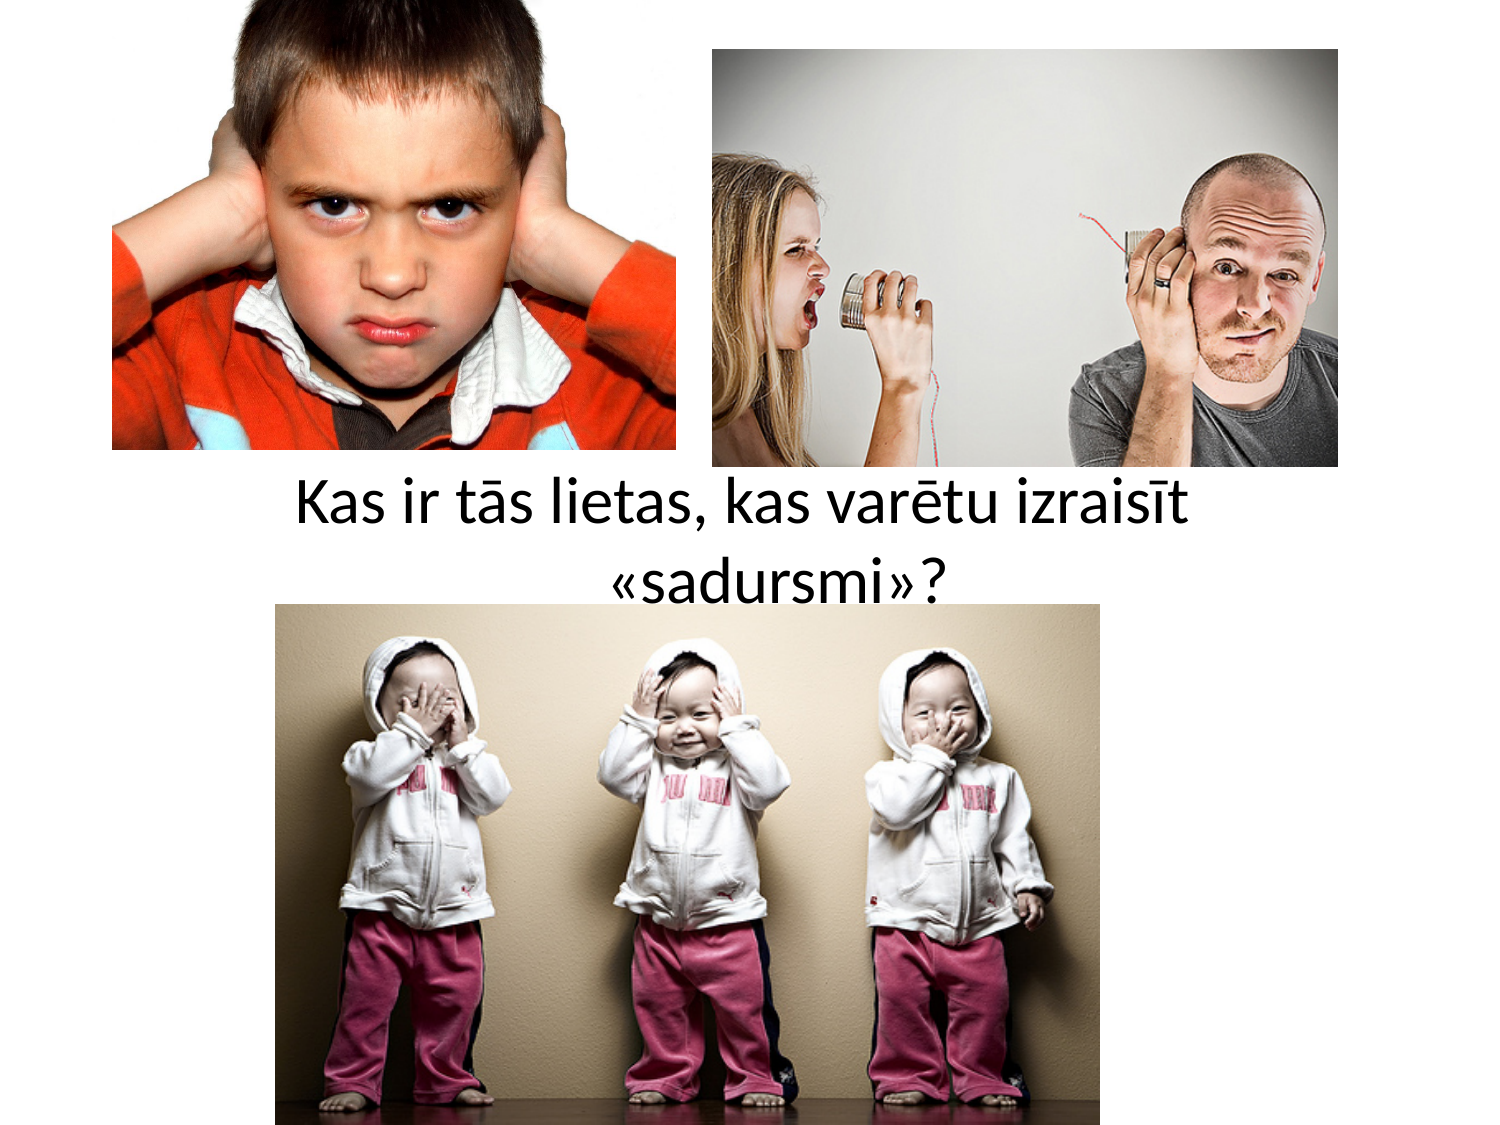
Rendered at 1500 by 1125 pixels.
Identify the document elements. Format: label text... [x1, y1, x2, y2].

picture [112, 0, 676, 451]
picture [712, 49, 1338, 467]
picture [274, 604, 1101, 1125]
list Kas ir tās lietas, kas varētu izraisīt «sadursmi»? [75, 262, 1425, 1005]
